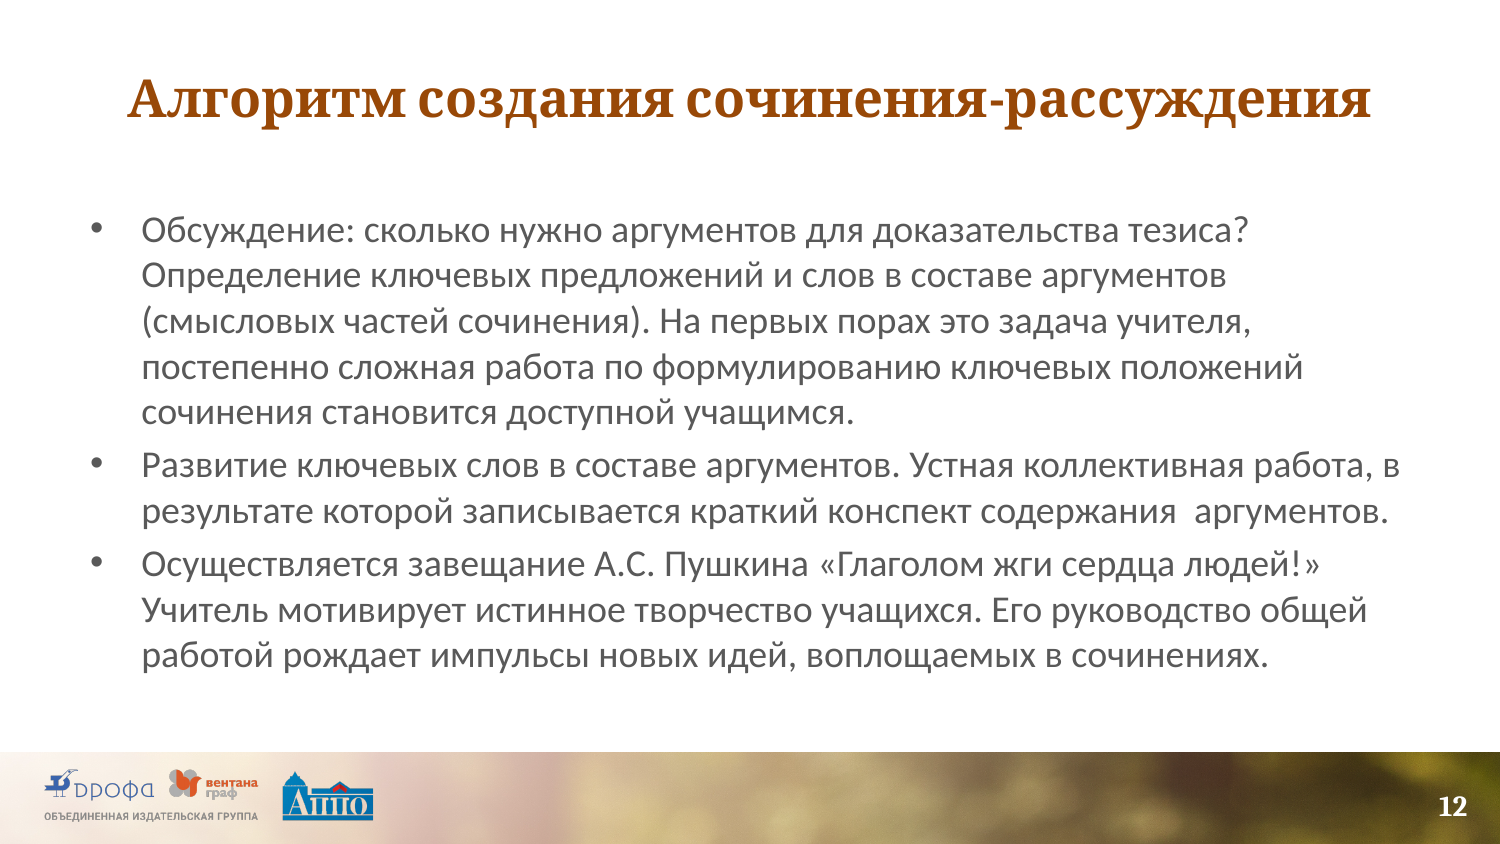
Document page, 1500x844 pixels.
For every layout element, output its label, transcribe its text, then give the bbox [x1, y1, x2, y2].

picture [0, 752, 1500, 844]
list Обсуждение: сколько нужно аргументов для доказательства тезиса? Определение ключевых предложений и слов в составе аргументов (смысловых частей сочинения). На первых порах это задача учителя, постепенно сложная работа по формулированию ключевых положений сочинения становится доступной учащимся. Развитие ключевых слов в составе аргументов. Устная коллективная работа, в результате которой записывается краткий конспект содержания аргументов. Осуществляется завещание А.С. Пушкина «Глаголом жги сердца людей!» Учитель мотивирует истинное творчество учащихся. Его руководство общей работой рождает импульсы новых идей, воплощаемых в сочинениях. [75, 196, 1424, 753]
slide_number 12 [1132, 782, 1483, 827]
title Алгоритм создания сочинения-рассуждения [75, 32, 1425, 162]
